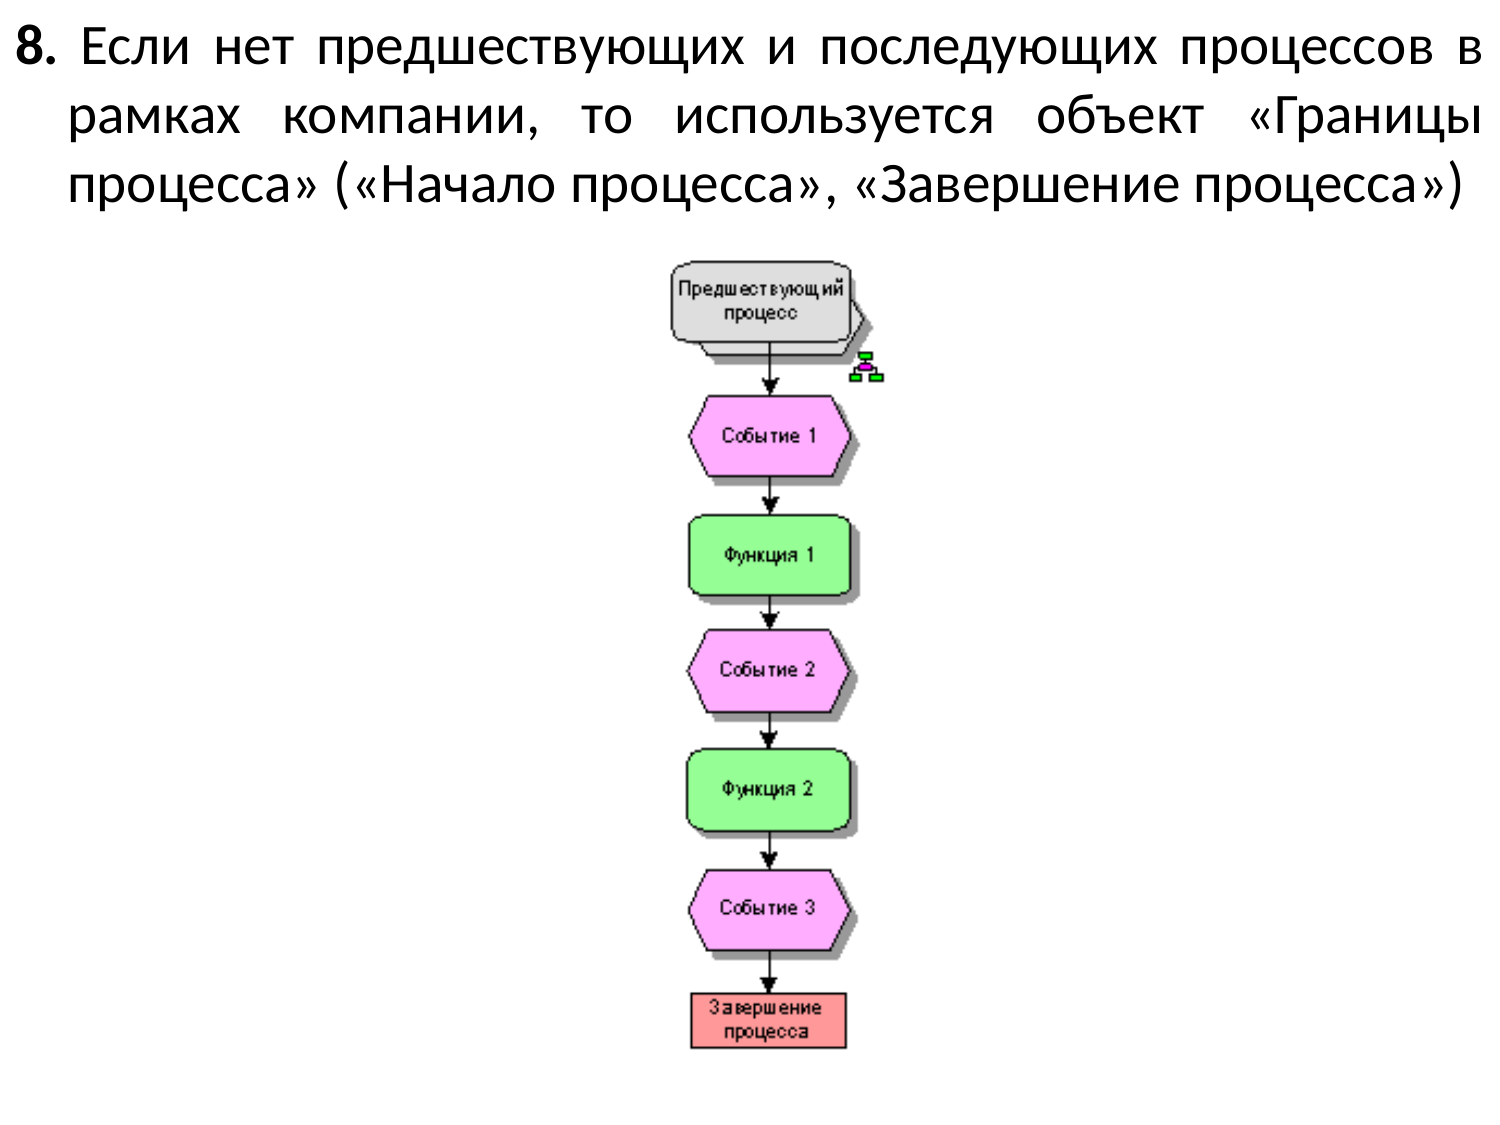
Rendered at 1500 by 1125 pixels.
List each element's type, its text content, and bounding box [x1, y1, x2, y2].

list 8. Если нет предшествующих и последующих процессов в рамках компании, то используется объект «Границы процесса» («Начало процесса», «Завершение процесса») [0, 0, 1500, 270]
picture [667, 257, 891, 1123]
